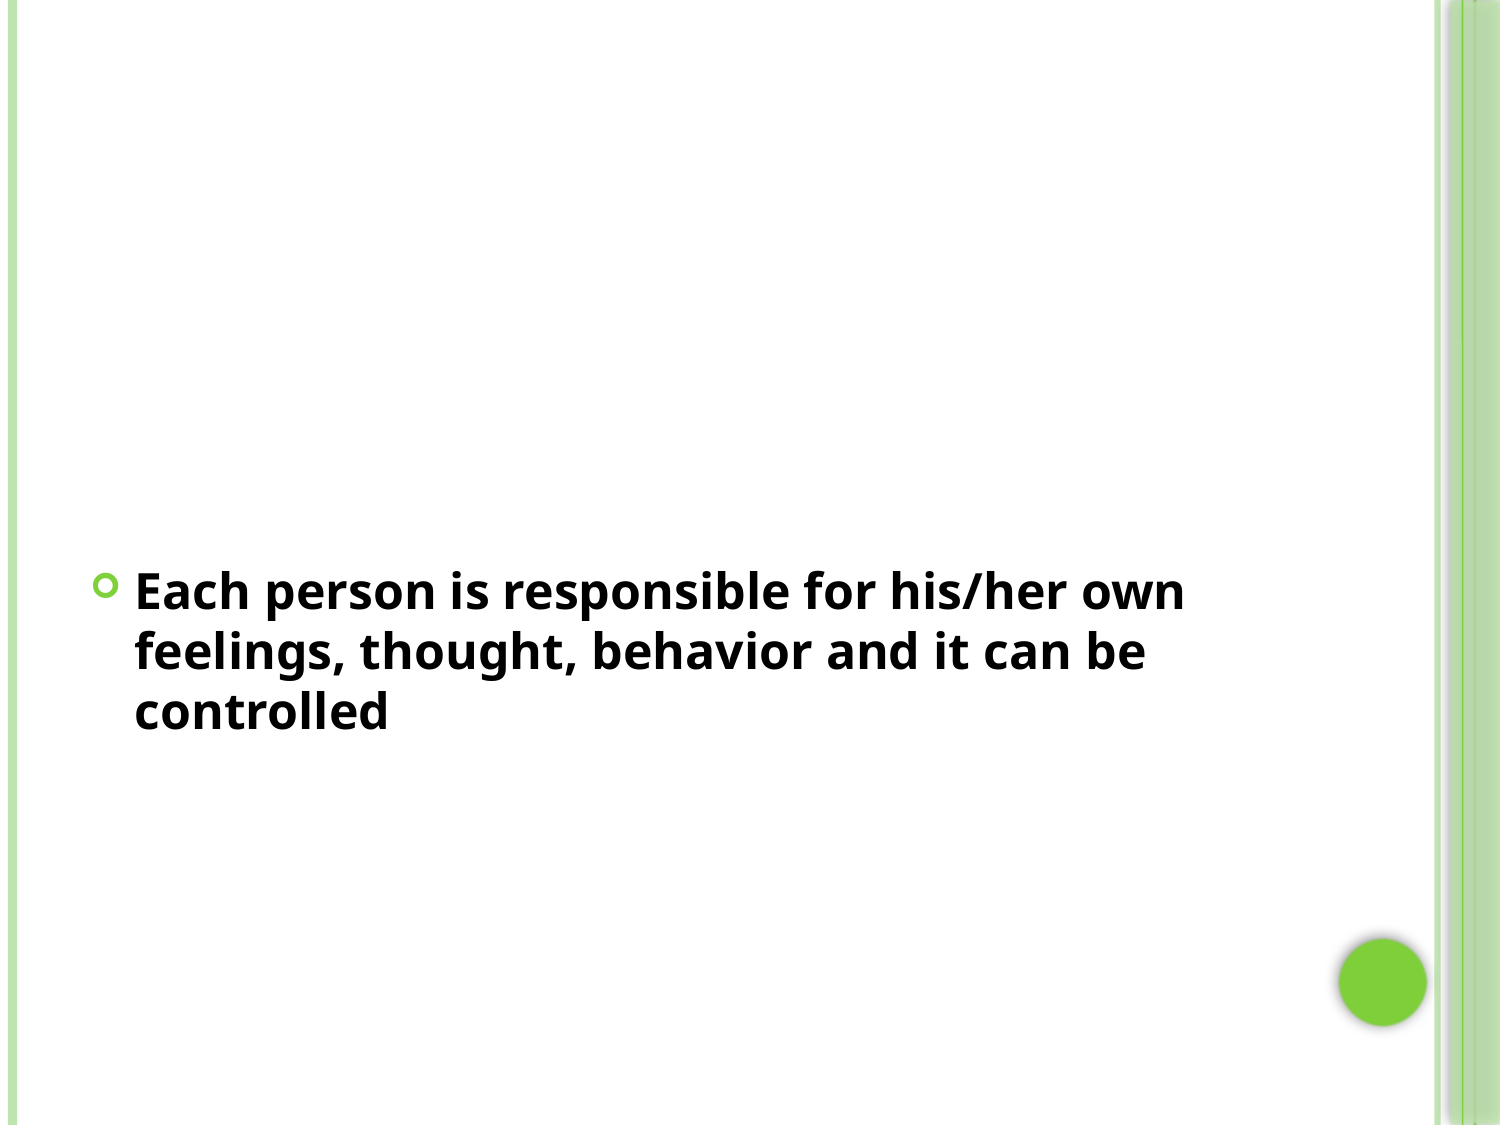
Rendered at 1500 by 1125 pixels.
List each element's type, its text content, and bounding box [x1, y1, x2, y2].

list Each person is responsible for his/her own feelings, thought, behavior and it can be controlled [74, 262, 1301, 1063]
